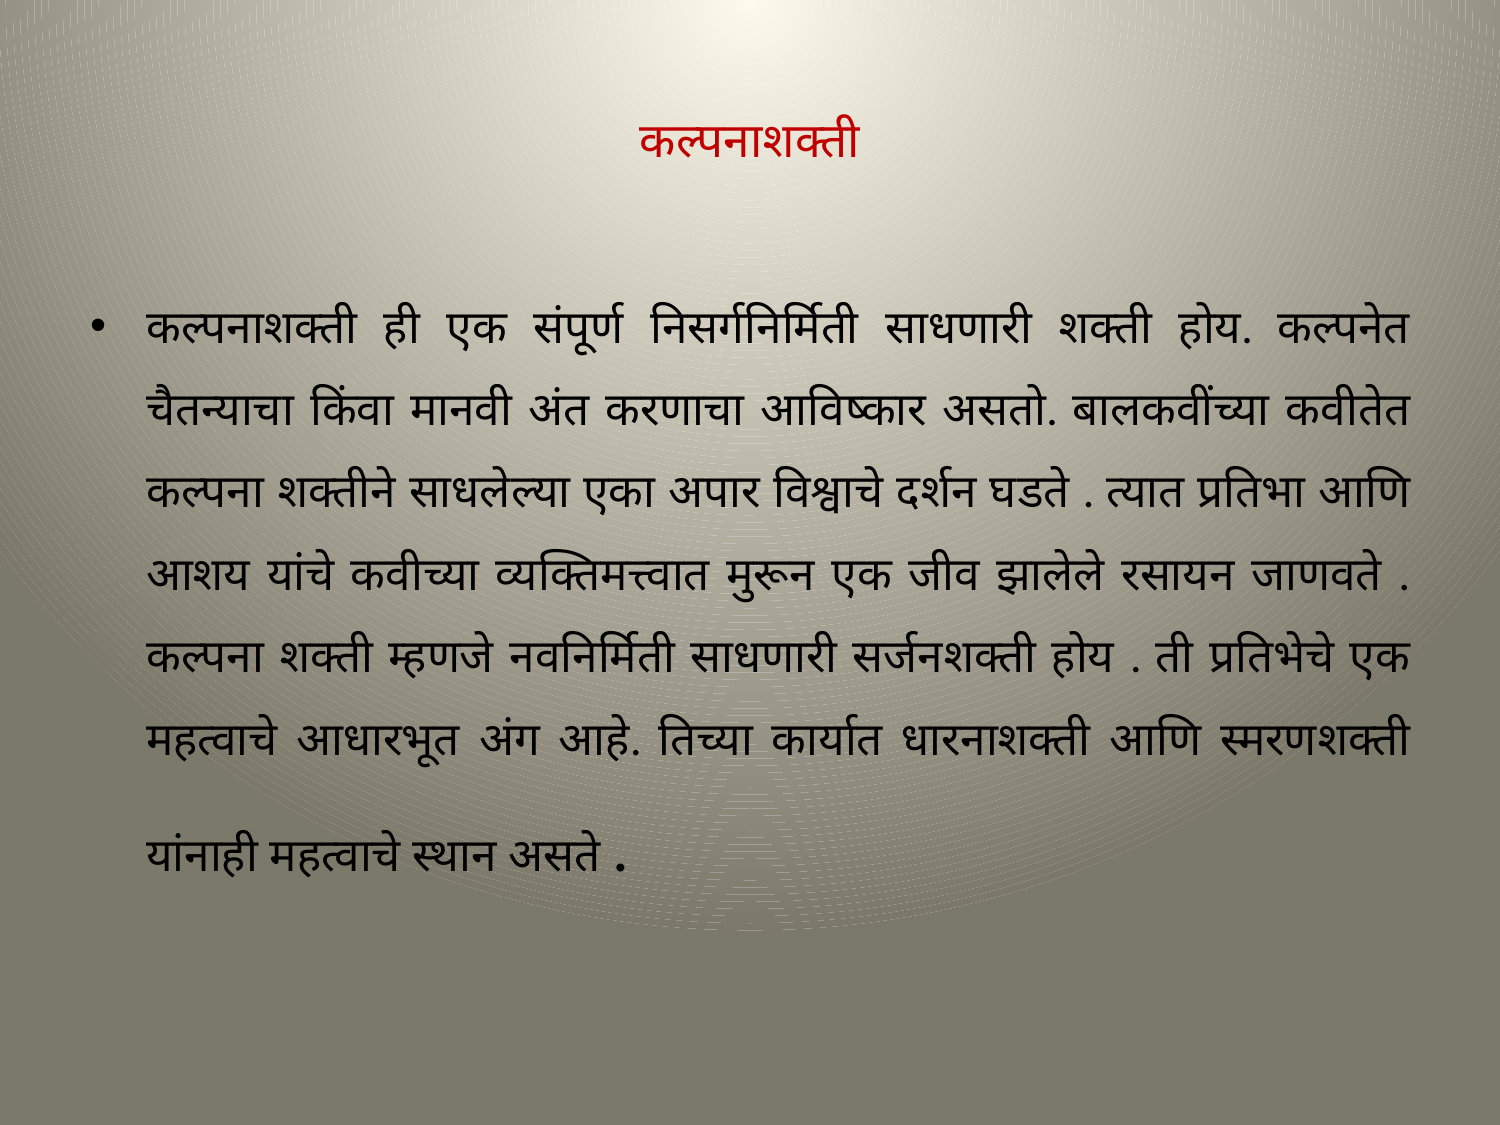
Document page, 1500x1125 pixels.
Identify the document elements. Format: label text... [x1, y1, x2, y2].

list कल्पनाशक्ती ही एक संपूर्ण निसर्गनिर्मिती साधणारी शक्ती होय. कल्पनेत चैतन्याचा किंवा मानवी अंत करणाचा आविष्कार असतो. बालकवींच्या कवीतेत कल्पना शक्तीने साधलेल्या एका अपार विश्वाचे दर्शन घडते . त्यात प्रतिभा आणि आशय यांचे कवीच्या व्यक्तिमत्त्वात मुरून एक जीव झालेले रसायन जाणवते . कल्पना शक्ती म्हणजे नवनिर्मिती साधणारी सर्जनशक्ती होय . ती प्रतिभेचे एक महत्वाचे आधारभूत अंग आहे. तिच्या कार्यात धारनाशक्ती आणि स्मरणशक्ती यांनाही महत्वाचे स्थान असते . [75, 262, 1425, 1005]
title कल्पनाशक्ती [75, 45, 1425, 233]
